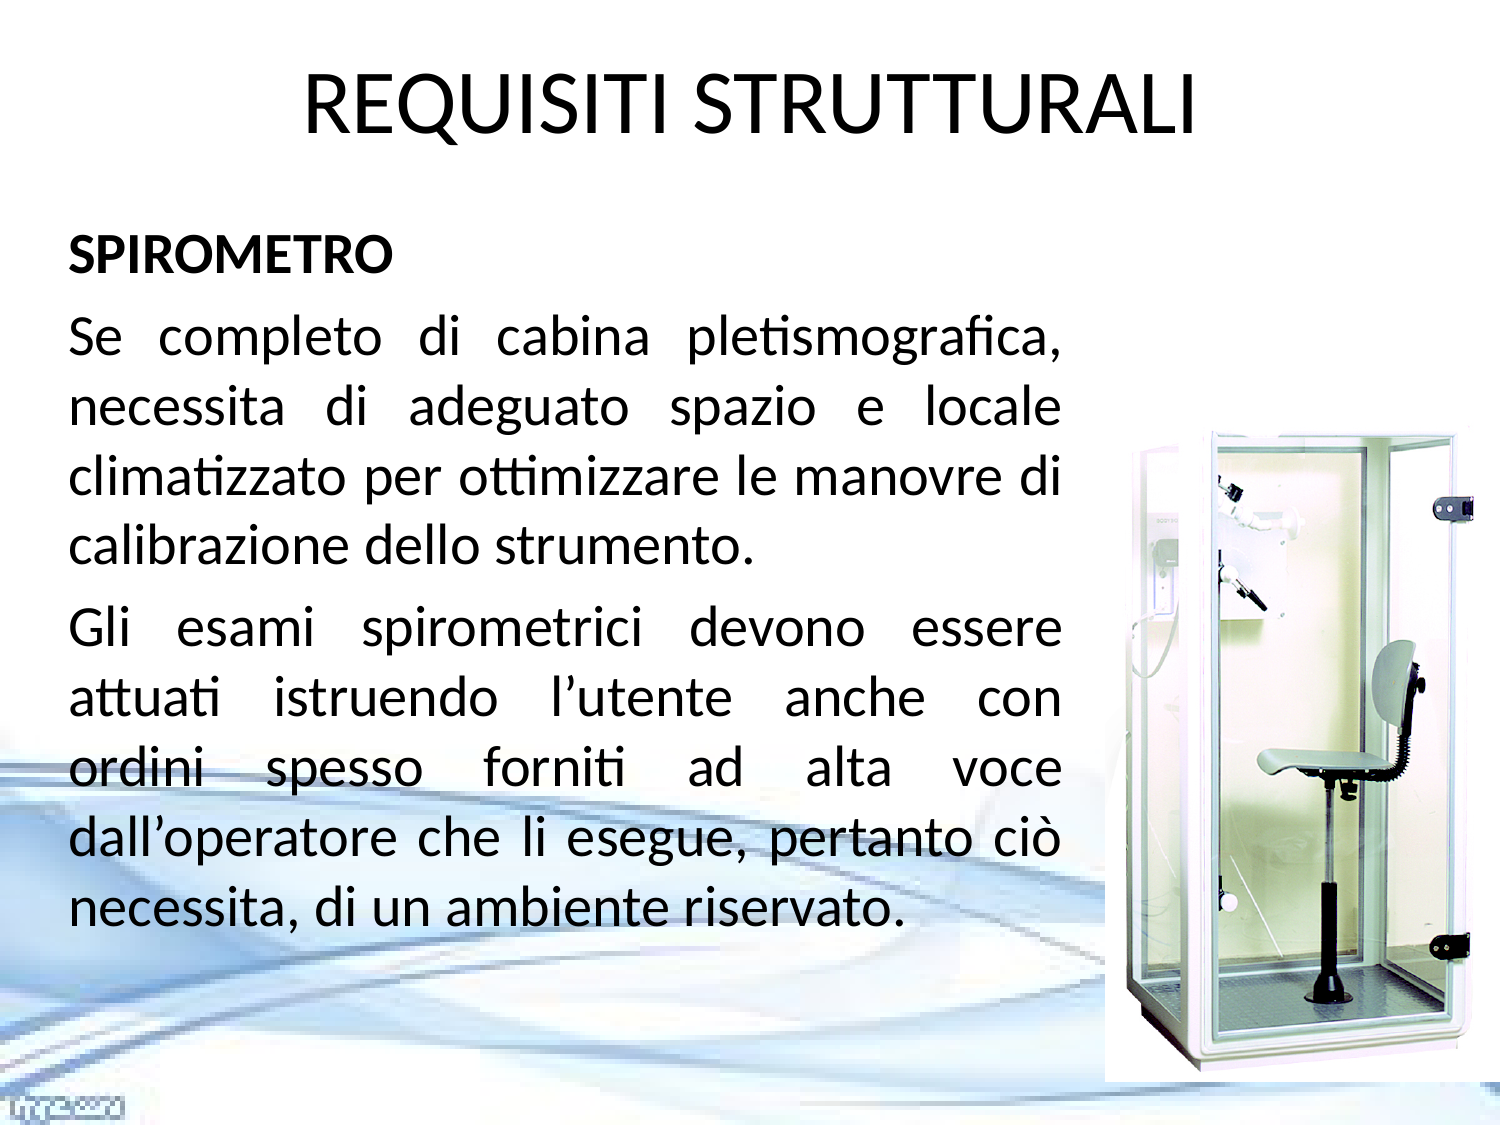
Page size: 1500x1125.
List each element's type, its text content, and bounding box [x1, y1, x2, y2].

title REQUISITI STRUTTURALI [76, 3, 1427, 191]
picture [0, 0, 1500, 1125]
list SPIROMETRO Se completo di cabina pletismografica, necessita di adeguato spazio e locale climatizzato per ottimizzare le manovre di calibrazione dello strumento. Gli esami spirometrici devono essere attuati istruendo l’utente anche con ordini spesso forniti ad alta voce dall’operatore che li esegue, pertanto ciò necessita, di un ambiente riservato. [53, 208, 1079, 1019]
